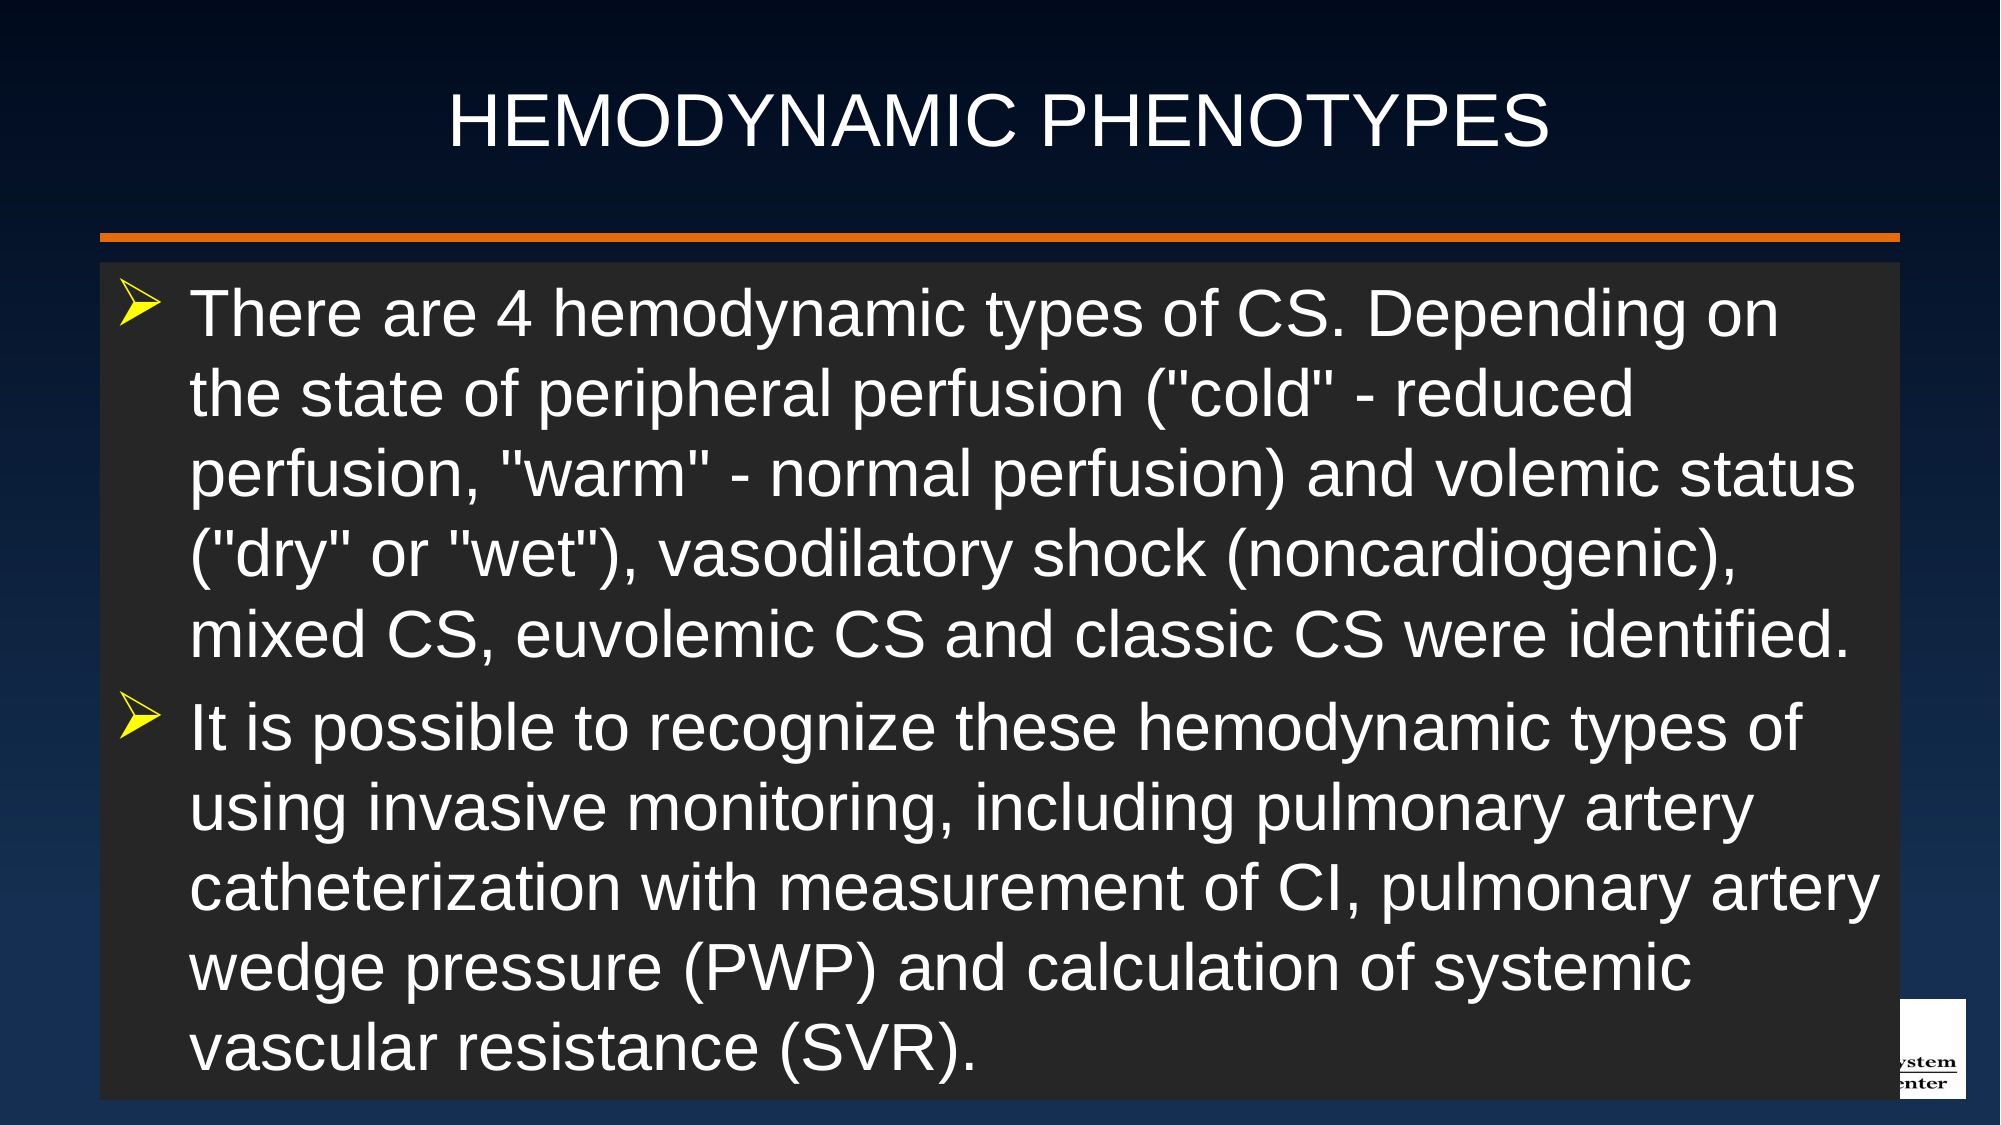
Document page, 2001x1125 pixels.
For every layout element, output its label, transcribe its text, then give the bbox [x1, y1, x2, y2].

picture [1900, 999, 1966, 1099]
list There are 4 hemodynamic types of CS. Depending on the state of peripheral perfusion ("cold" - reduced perfusion, "warm" - normal perfusion) and volemic status ("dry" or "wet"), vasodilatory shock (noncardiogenic), mixed CS, euvolemic CS and classic CS were identified. It is possible to recognize these hemodynamic types of using invasive monitoring, including pulmonary artery catheterization with measurement of CI, pulmonary artery wedge pressure (PWP) and calculation of systemic vascular resistance (SVR). [99, 262, 1900, 1100]
title HEMODYNAMIC PHENOTYPES [99, 45, 1900, 188]
